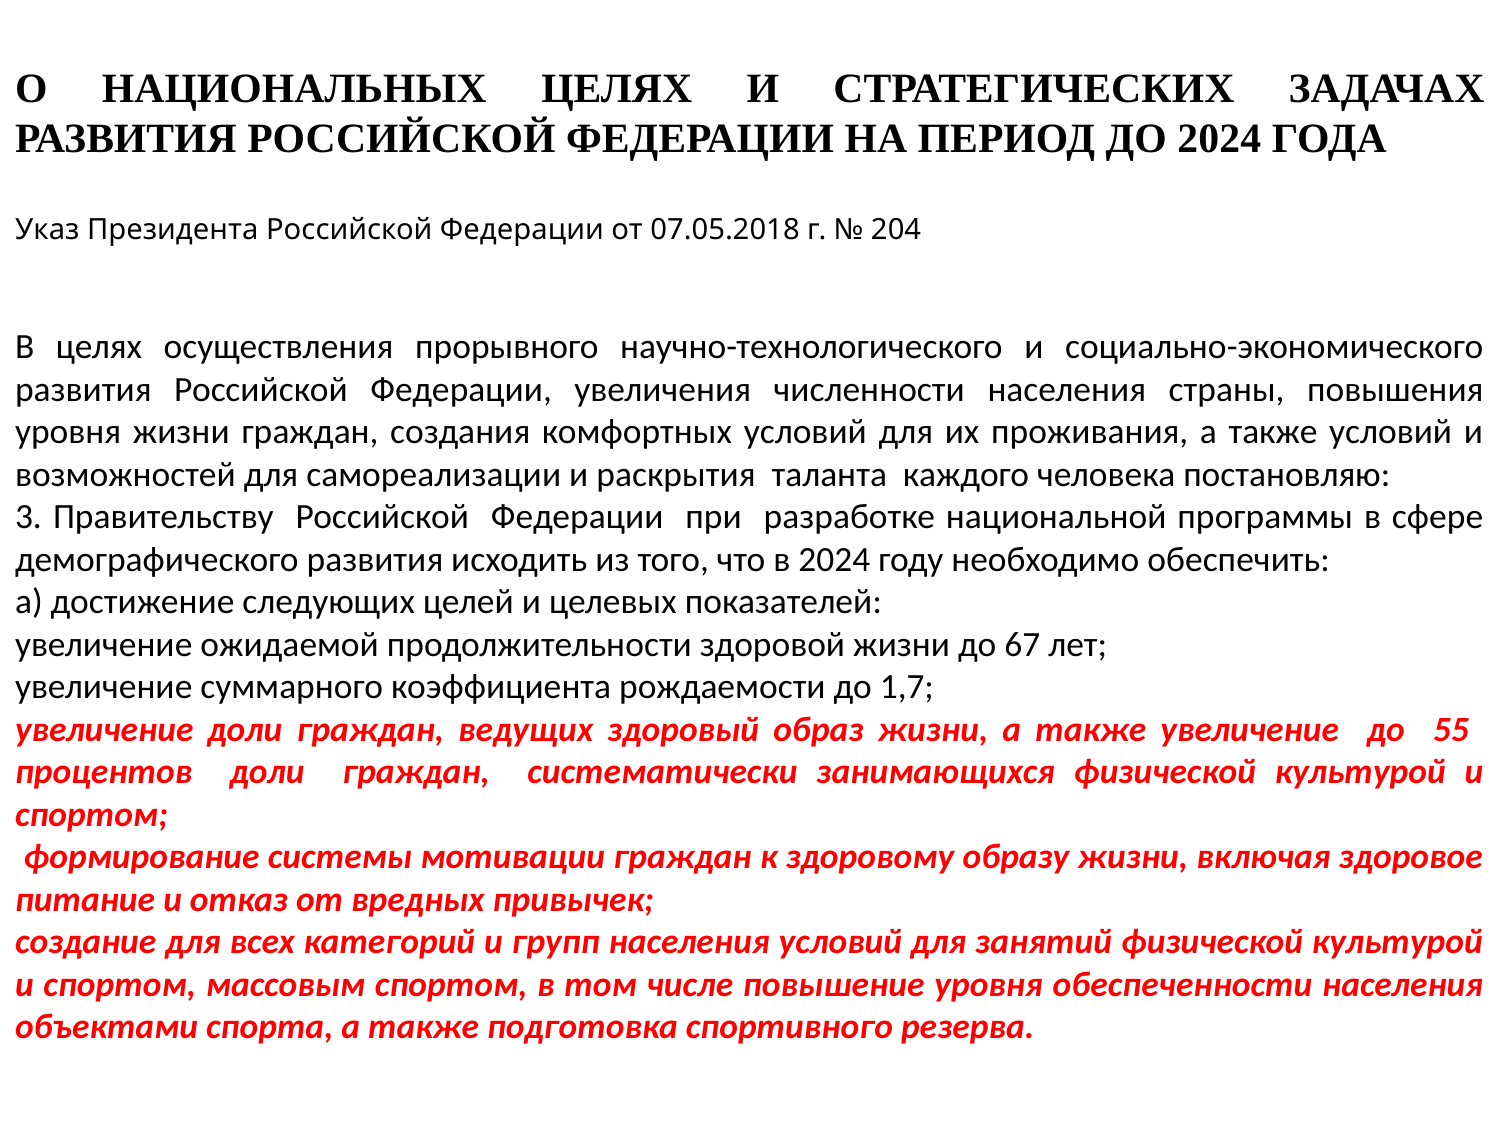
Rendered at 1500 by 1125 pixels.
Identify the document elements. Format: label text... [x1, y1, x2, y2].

text_box О НАЦИОНАЛЬНЫХ ЦЕЛЯХ И СТРАТЕГИЧЕСКИХ ЗАДАЧАХ РАЗВИТИЯ РОССИЙСКОЙ ФЕДЕРАЦИИ НА ПЕРИОД ДО 2024 ГОДА Указ Президента Российской Федерации от 07.05.2018 г. № 204 В целях осуществления прорывного научно-технологического и социально-экономического развития Российской Федерации, увеличения численности населения страны, повышения уровня жизни граждан, создания комфортных условий для их проживания, а также условий и возможностей для самореализации и раскрытия таланта каждого человека постановляю: 3. Правительству Российской Федерации при разработке национальной программы в сфере демографического развития исходить из того, что в 2024 году необходимо обеспечить: а) достижение следующих целей и целевых показателей: увеличение ожидаемой продолжительности здоровой жизни до 67 лет; увеличение суммарного коэффициента рождаемости до 1,7; увеличение доли граждан, ведущих здоровый образ жизни, а также увеличение до 55 процентов доли граждан, систематически занимающихся физической культурой и спортом; формирование системы мотивации граждан к здоровому образу жизни, включая здоровое питание и отказ от вредных привычек; создание для всех категорий и групп населения условий для занятий физической культурой и спортом, массовым спортом, в том числе повышение уровня обеспеченности населения объектами спорта, а также подготовка спортивного резерва. [0, 35, 1500, 1053]
